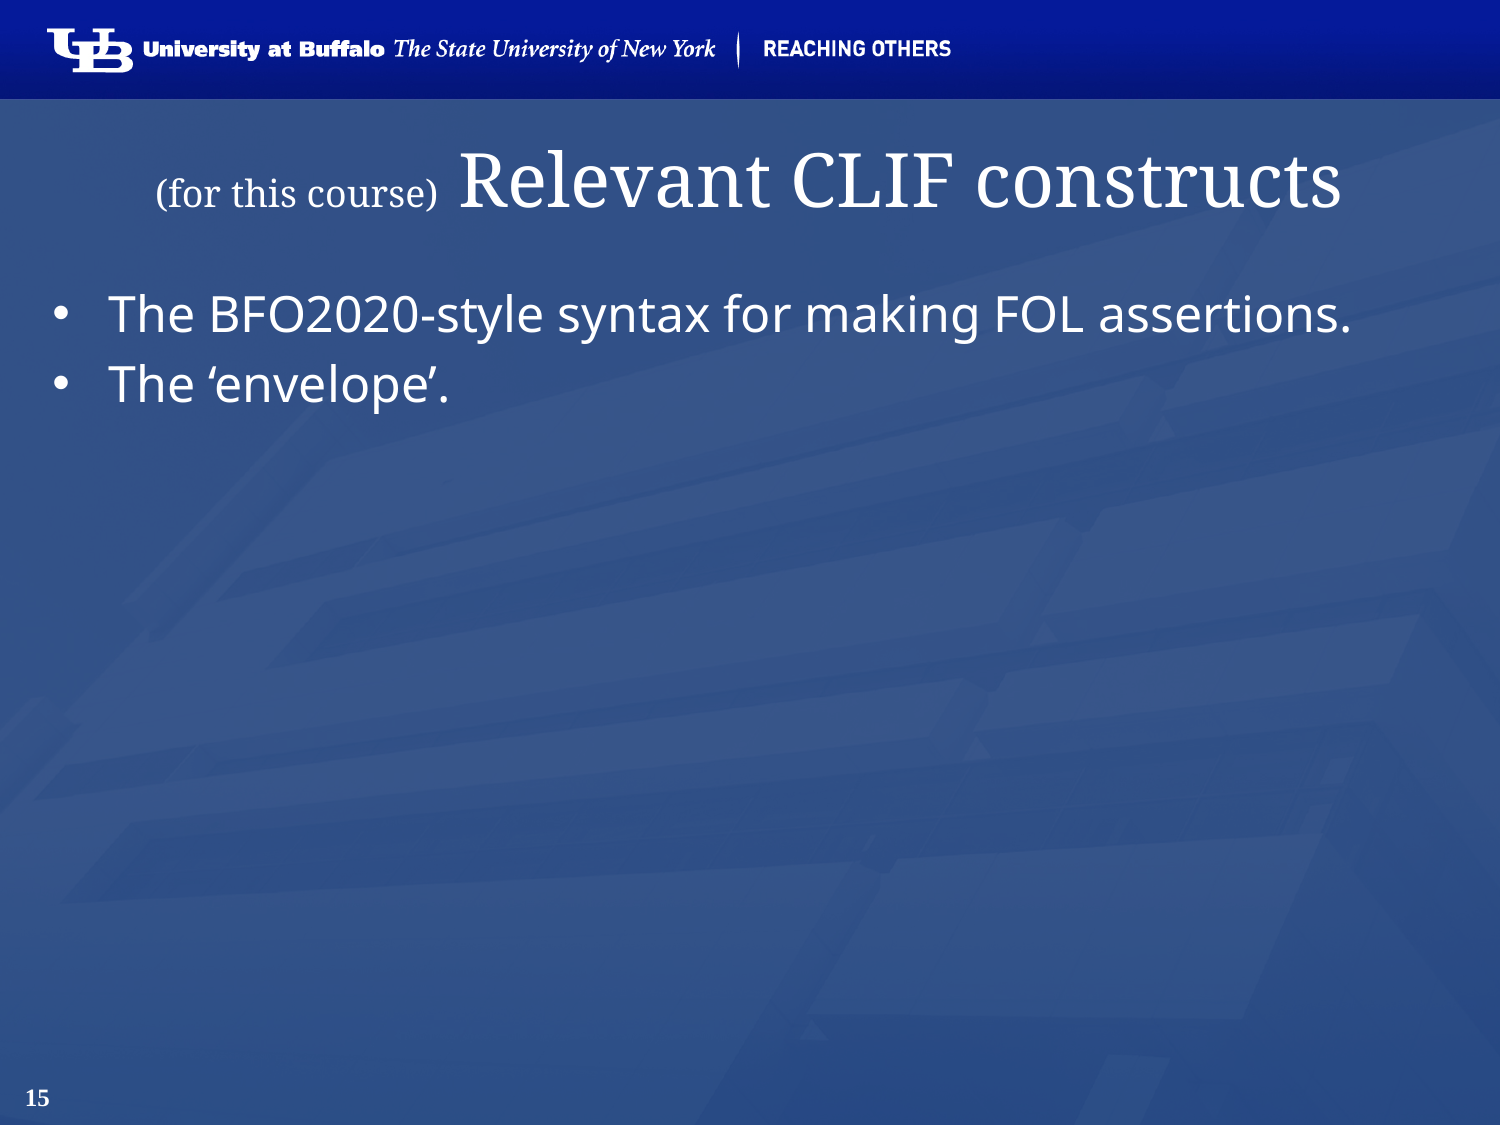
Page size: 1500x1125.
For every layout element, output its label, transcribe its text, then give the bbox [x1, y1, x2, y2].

list The BFO2020-style syntax for making FOL assertions. The ‘envelope’. [37, 275, 1463, 1088]
picture [0, 0, 1500, 99]
slide_number 15 [0, 1062, 50, 1112]
title (for this course) Relevant CLIF constructs [37, 125, 1463, 250]
